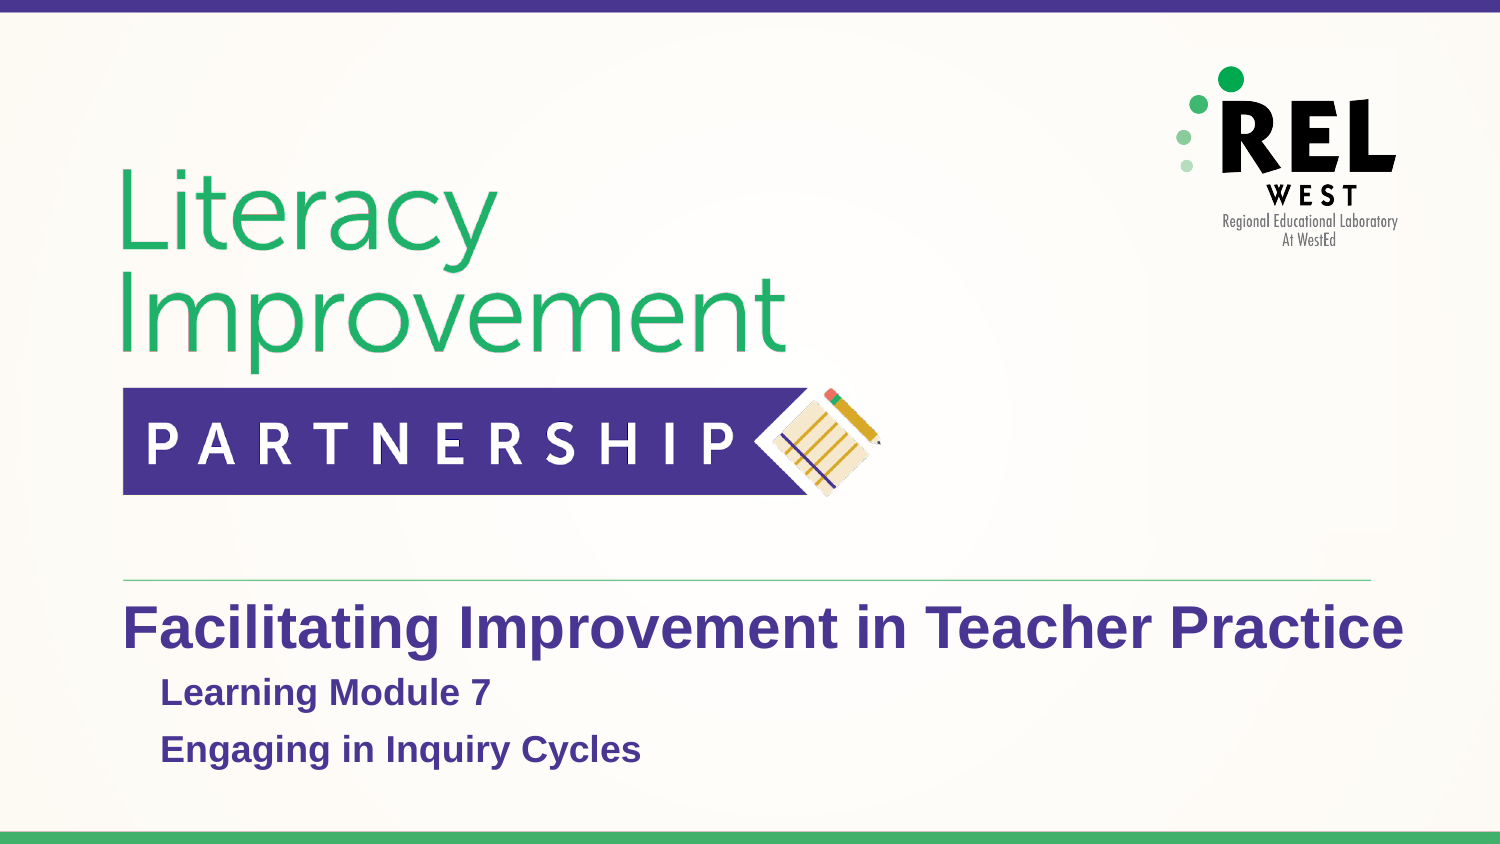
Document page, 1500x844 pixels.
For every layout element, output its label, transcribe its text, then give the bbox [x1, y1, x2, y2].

text_box [1146, 45, 1399, 535]
picture [0, 0, 1500, 844]
subtitle Learning Module 7 Engaging in Inquiry Cycles [122, 667, 1275, 725]
title Facilitating Improvement in Teacher Practice [122, 568, 1479, 689]
